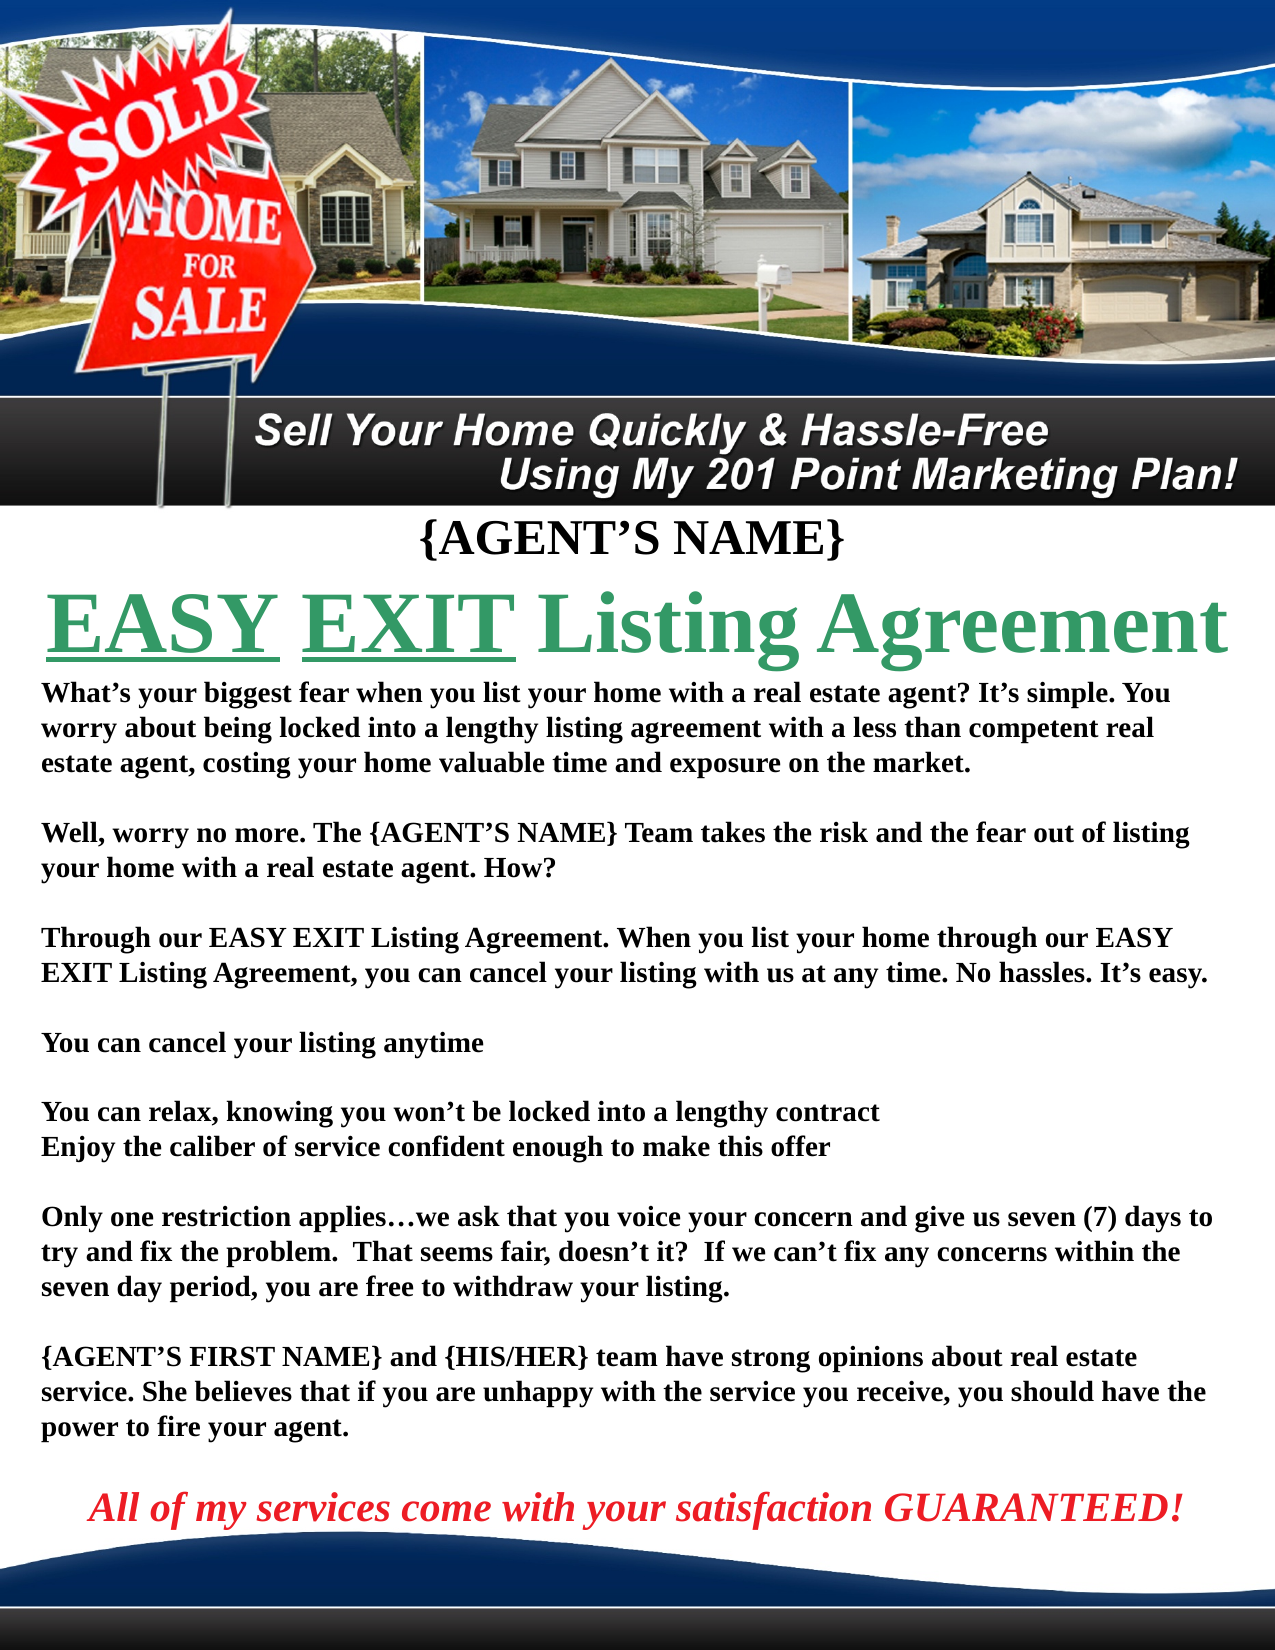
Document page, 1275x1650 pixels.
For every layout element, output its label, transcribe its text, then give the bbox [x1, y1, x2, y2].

picture [0, 0, 1275, 497]
picture [0, 678, 1275, 1471]
text_box What’s your biggest fear when you list your home with a real estate agent? It’s simple. You worry about being locked into a lengthy listing agreement with a less than competent real estate agent, costing your home valuable time and exposure on the market. Well, worry no more. The {AGENT’S NAME} Team takes the risk and the fear out of listing your home with a real estate agent. How? Through our EASY EXIT Listing Agreement. When you list your home through our EASY EXIT Listing Agreement, you can cancel your listing with us at any time. No hassles. It’s easy. You can cancel your listing anytime You can relax, knowing you won’t be locked into a lengthy contract Enjoy the caliber of service confident enough to make this offer Only one restriction applies…we ask that you voice your concern and give us seven (7) days to try and fix the problem. That seems fair, doesn’t it? If we can’t fix any concerns within the seven day period, you are free to withdraw your listing. {AGENT’S FIRST NAME} and {HIS/HER} team have strong opinions about real estate service. She believes that if you are unhappy with the service you receive, you should have the power to fire your agent. [26, 665, 1249, 1450]
text_box All of my services come with your satisfaction GUARANTEED! [0, 1471, 1275, 1537]
text_box {AGENT’S NAME} EASY EXIT Listing Agreement [0, 497, 1275, 678]
picture [0, 1537, 1275, 1650]
